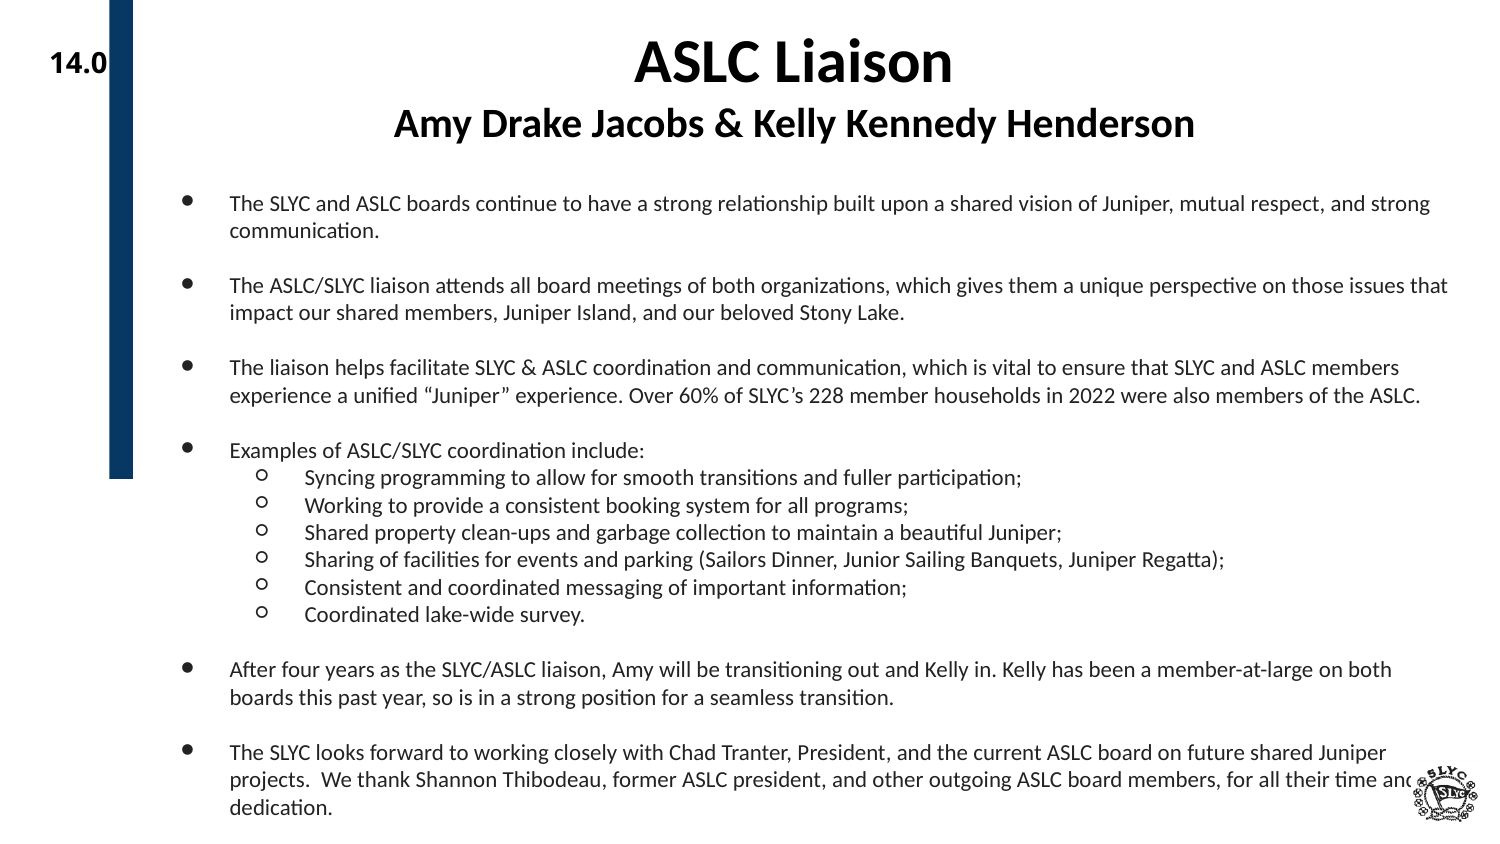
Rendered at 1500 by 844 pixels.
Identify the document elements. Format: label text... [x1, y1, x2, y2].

picture [1411, 760, 1480, 824]
text_box 14.0 [34, 29, 341, 93]
title ASLC Liaison Amy Drake Jacobs & Kelly Kennedy Henderson [127, 12, 1463, 154]
text_box The SLYC and ASLC boards continue to have a strong relationship built upon a shared vision of Juniper, mutual respect, and strong communication. The ASLC/SLYC liaison attends all board meetings of both organizations, which gives them a unique perspective on those issues that impact our shared members, Juniper Island, and our beloved Stony Lake. The liaison helps facilitate SLYC & ASLC coordination and communication, which is vital to ensure that SLYC and ASLC members experience a unified “Juniper” experience. Over 60% of SLYC’s 228 member households in 2022 were also members of the ASLC. Examples of ASLC/SLYC coordination include: Syncing programming to allow for smooth transitions and fuller participation; Working to provide a consistent booking system for all programs; Shared property clean-ups and garbage collection to maintain a beautiful Juniper; Sharing of facilities for events and parking (Sailors Dinner, Junior Sailing Banquets, Juniper Regatta); Consistent and coordinated messaging of important information; Coordinated lake-wide survey. After four years as the SLYC/ASLC liaison, Amy will be transitioning out and Kelly in. Kelly has been a member-at-large on both boards this past year, so is in a strong position for a seamless transition. The SLYC looks forward to working closely with Chad Tranter, President, and the current ASLC board on future shared Juniper projects. We thank Shannon Thibodeau, former ASLC president, and other outgoing ASLC board members, for all their time and dedication. [139, 153, 1467, 838]
